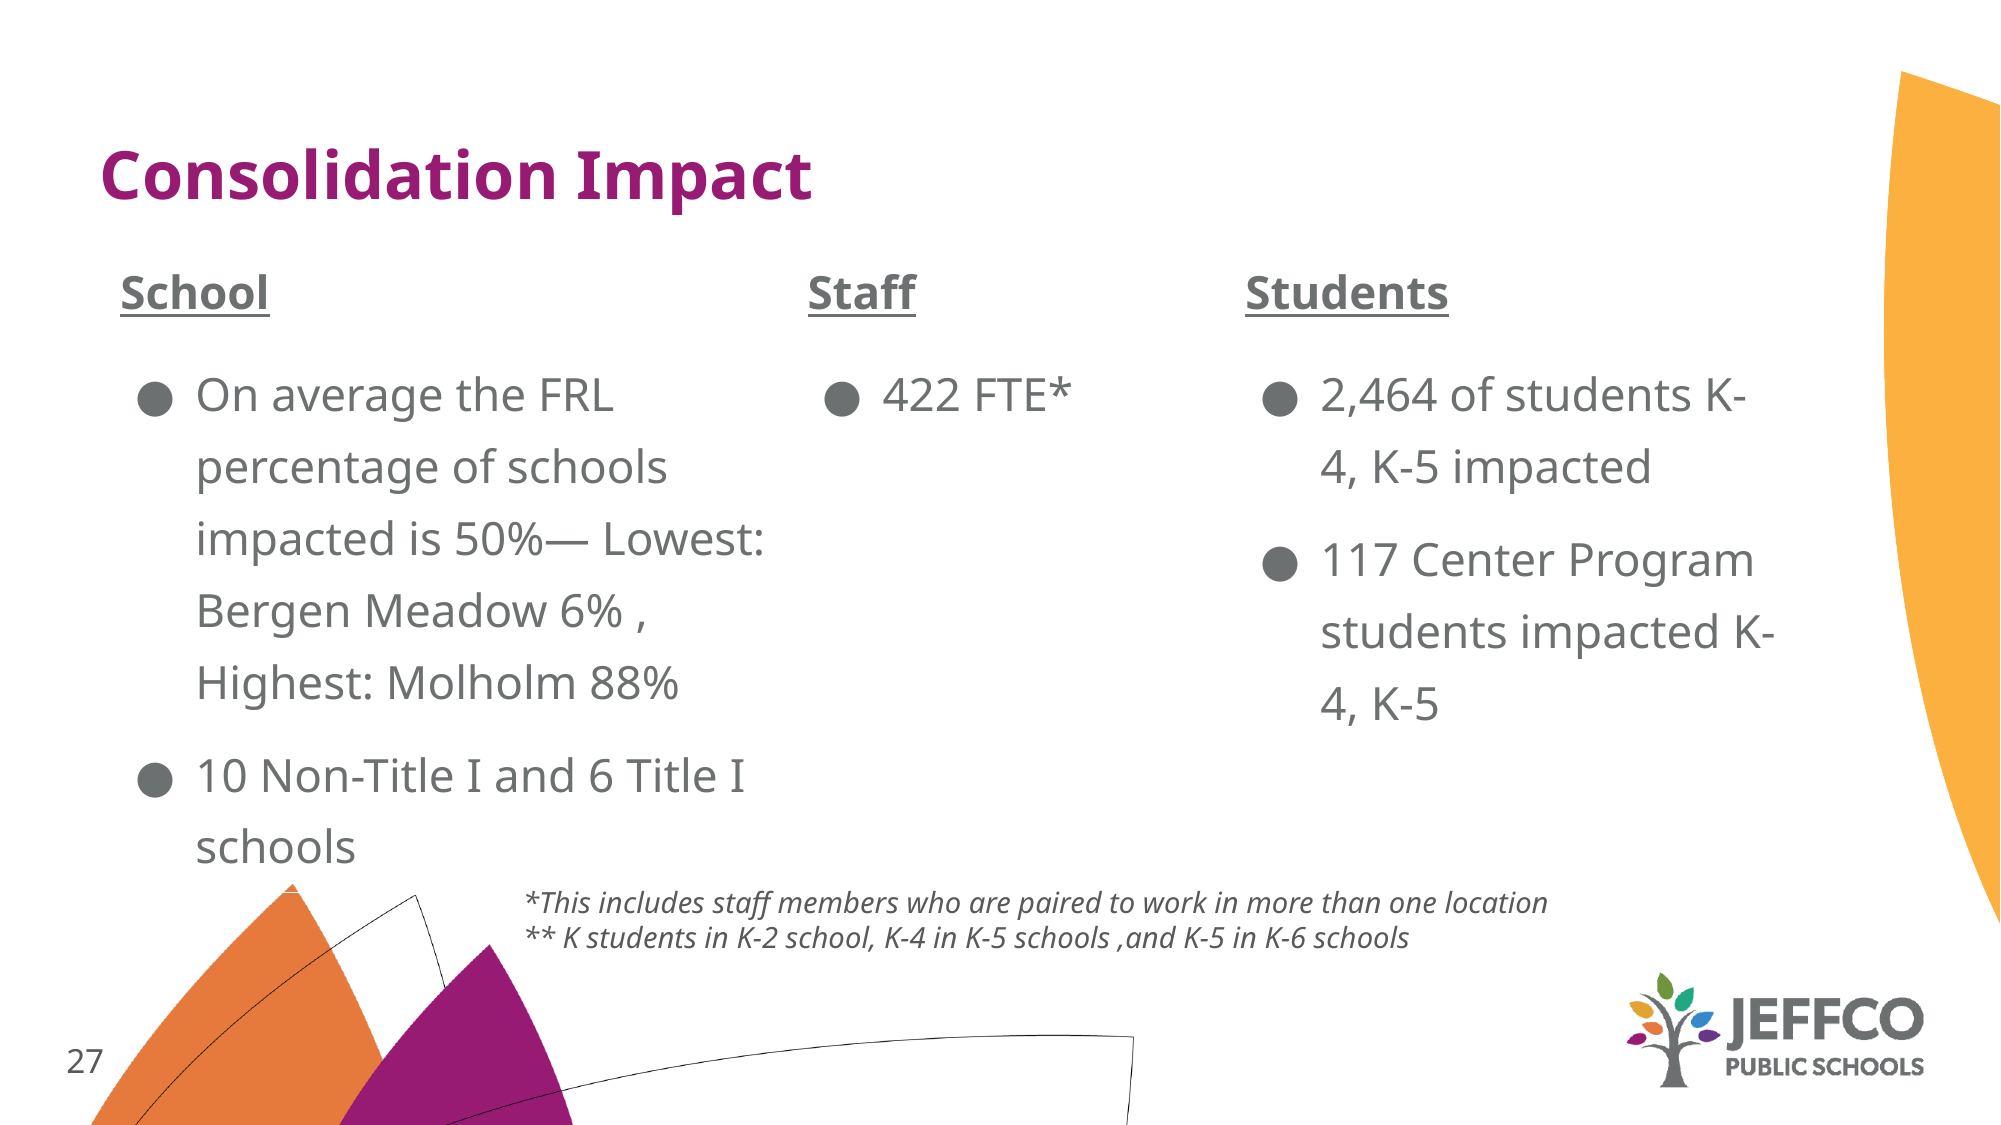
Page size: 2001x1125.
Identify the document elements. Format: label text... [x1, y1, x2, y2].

table_cell 2,464 of students K-4, K-5 impacted 117 Center Program students impacted K-4, K-5 [1231, 339, 1792, 892]
table_header Staff [793, 247, 1230, 338]
table_cell 422 FTE* [793, 339, 1230, 869]
table_header School [106, 247, 792, 338]
slide_number 27 [51, 1019, 172, 1106]
picture [1610, 0, 2000, 1125]
table_cell On average the FRL percentage of schools impacted is 50%— Lowest: Bergen Meadow 6% , Highest: Molholm 88% 10 Non-Title I and 6 Title I schools [106, 339, 792, 892]
table_header Students [1231, 247, 1792, 338]
text_box *This includes staff members who are paired to work in more than one location ** K students in K-2 school, K-4 in K-5 schools ,and K-5 in K-6 schools [508, 869, 1737, 970]
picture [0, 862, 1147, 1125]
title Consolidation Impact [84, 117, 1694, 303]
